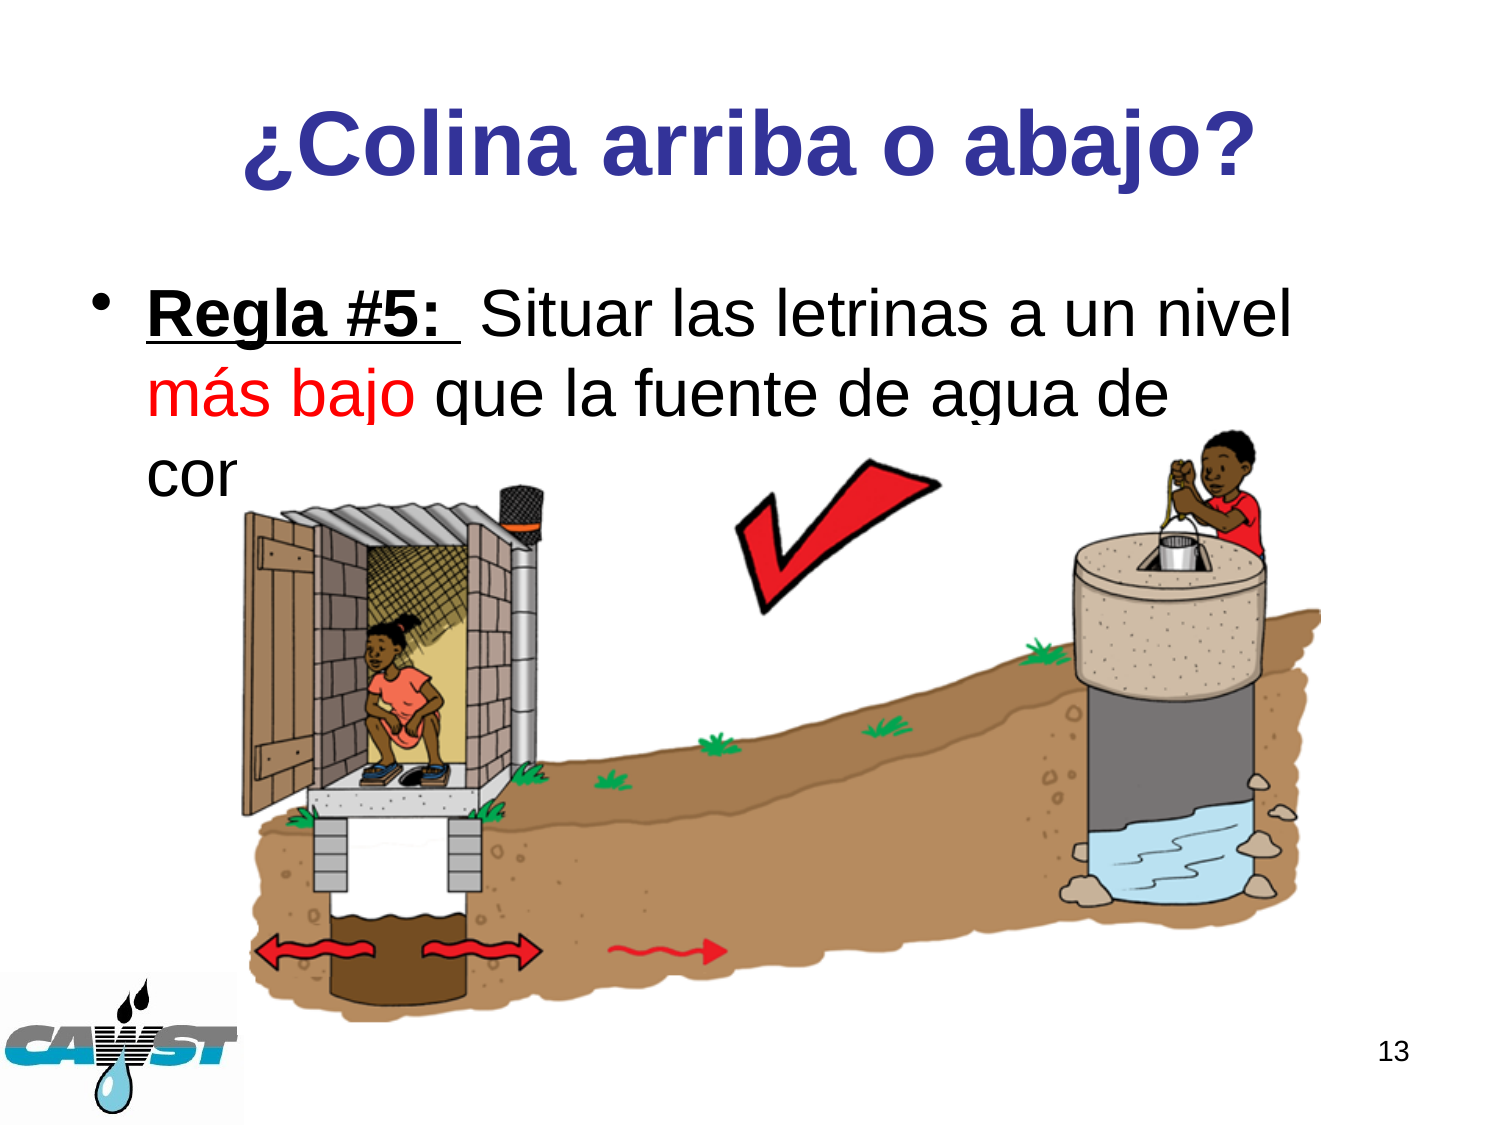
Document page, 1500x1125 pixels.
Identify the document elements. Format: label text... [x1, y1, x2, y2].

list Regla #5: Situar las letrinas a un nivel más bajo que la fuente de agua de consumo. [75, 262, 1425, 1005]
title ¿Colina arriba o abajo? [75, 45, 1425, 233]
slide_number 13 [1350, 1024, 1425, 1103]
picture [0, 425, 1321, 1125]
